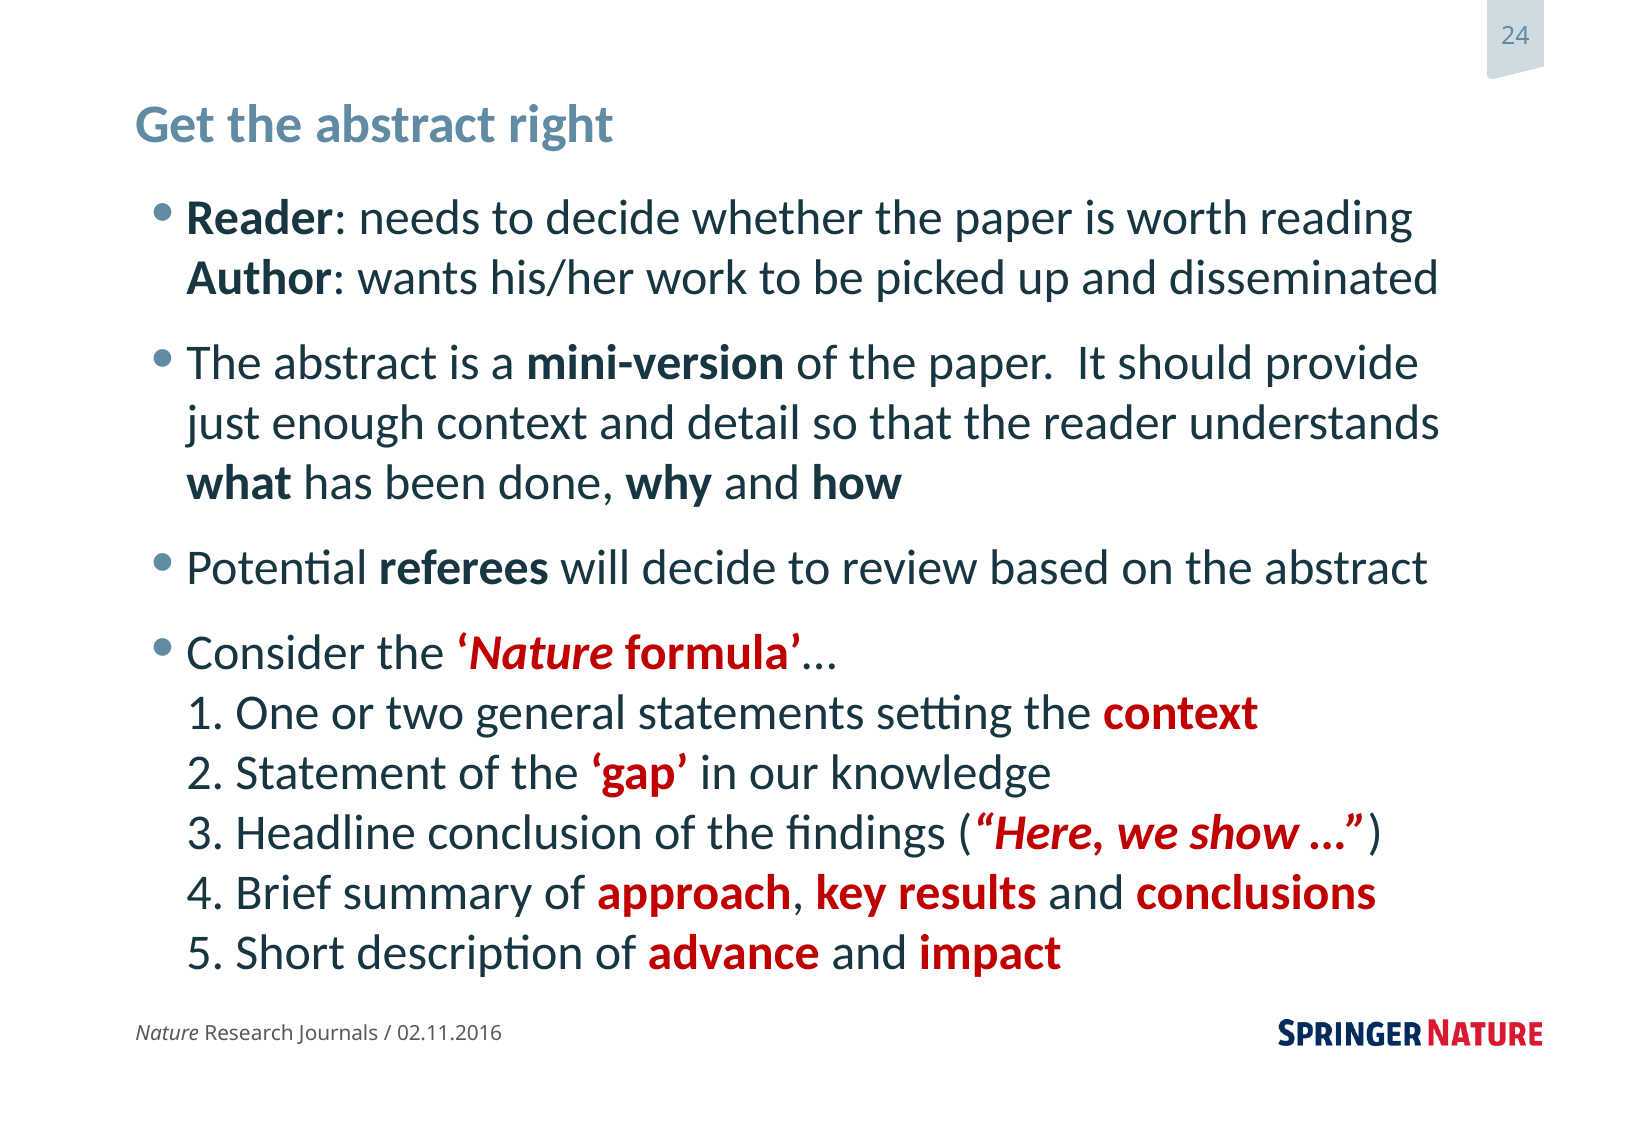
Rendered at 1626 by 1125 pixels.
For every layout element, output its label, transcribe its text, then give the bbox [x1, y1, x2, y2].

text_box The abstract is a mini-version of the paper. It should provide just enough context and detail so that the reader understands what has been done, why and how Potential referees will decide to review based on the abstract Consider the ‘Nature formula’… 1. One or two general statements setting the context 2. Statement of the ‘gap’ in our knowledge 3. Headline conclusion of the findings (“Here, we show …”) 4. Brief summary of approach, key results and conclusions 5. Short description of advance and impact [135, 177, 1487, 987]
picture [1278, 1019, 1542, 1046]
title Get the abstract right [135, 88, 1487, 149]
